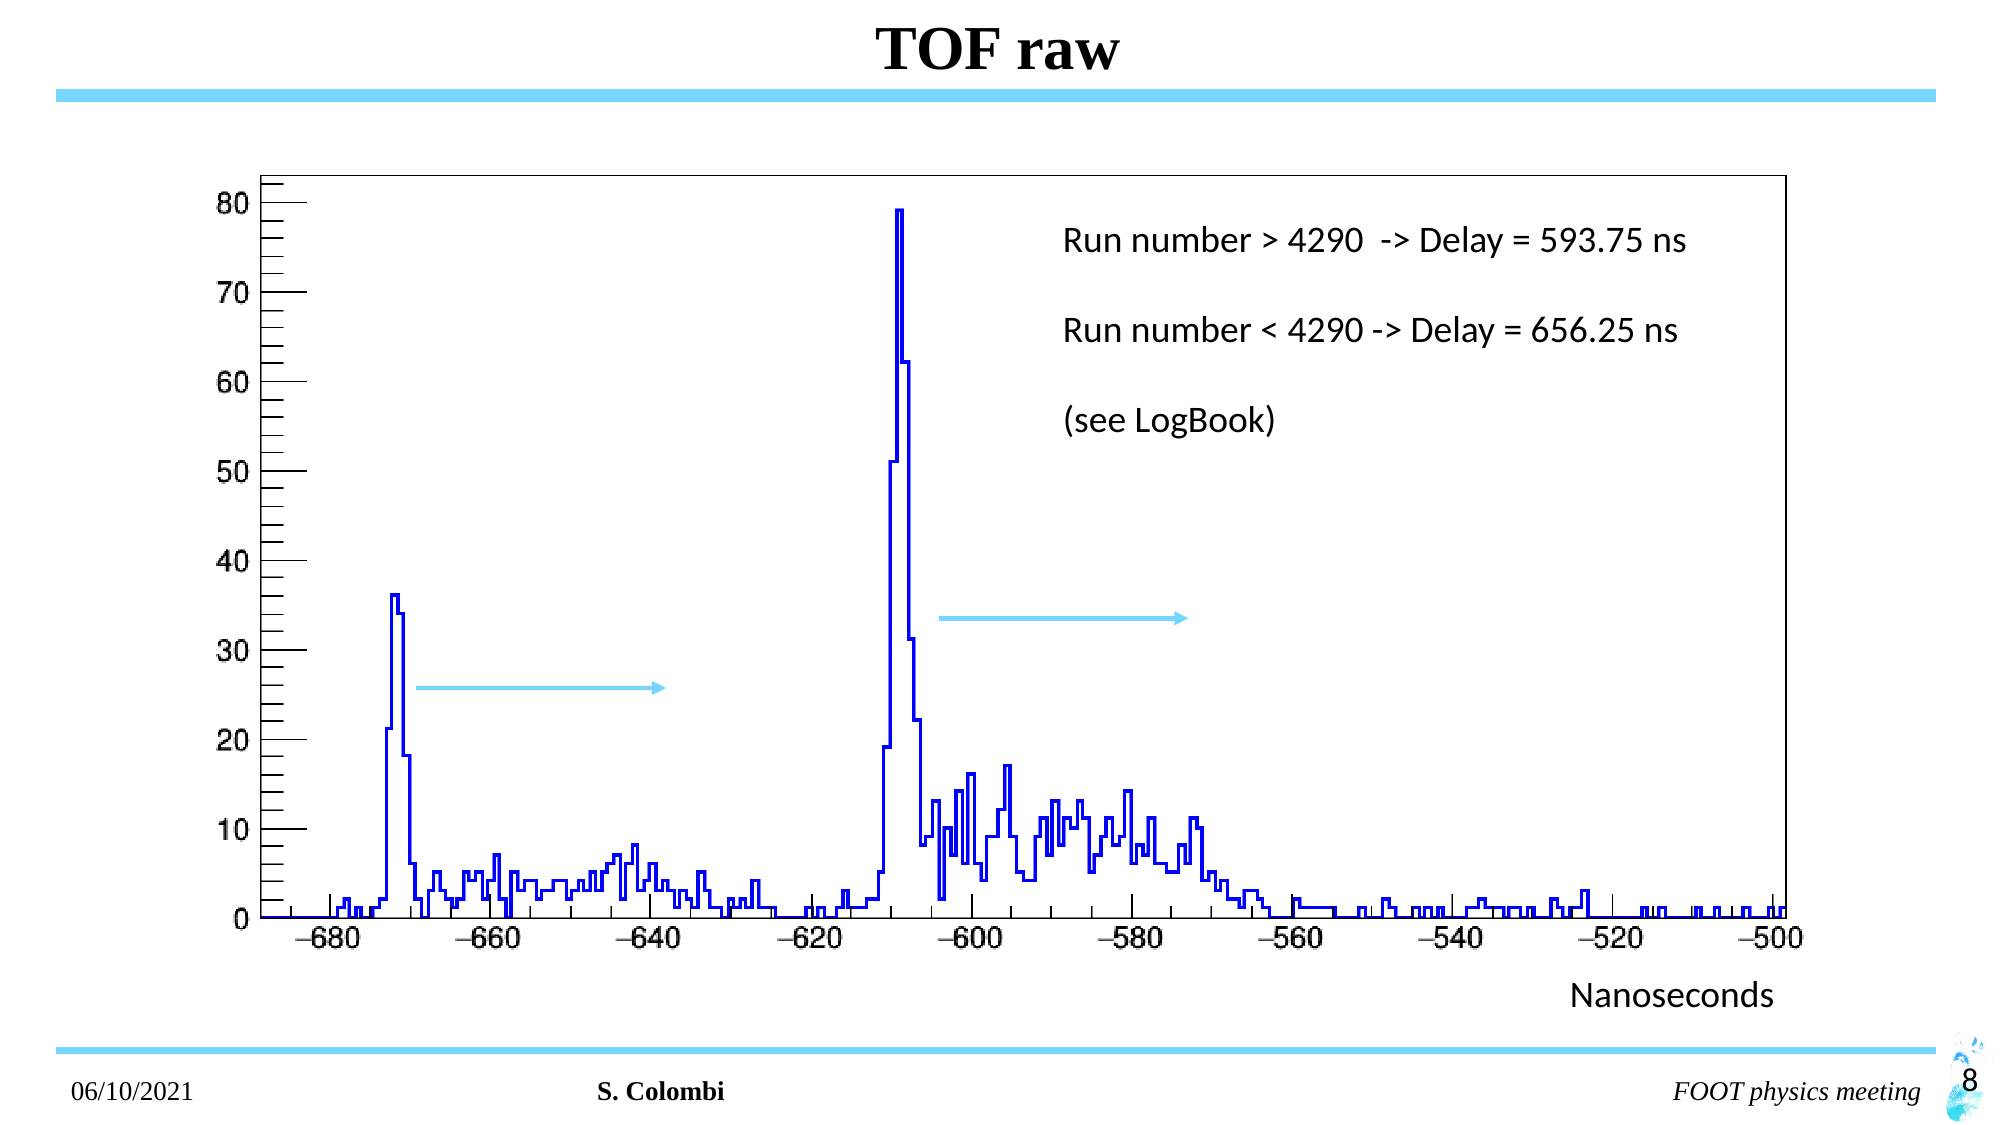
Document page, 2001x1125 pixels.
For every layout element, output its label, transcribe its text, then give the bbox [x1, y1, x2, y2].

text_box TOF raw [0, 0, 1999, 90]
text_box 06/10/2021 [56, 1066, 224, 1114]
picture [160, 154, 1832, 983]
picture [1942, 1031, 1999, 1125]
text_box FOOT physics meeting [1108, 1065, 1937, 1114]
text_box Nanoseconds [1555, 983, 1794, 1023]
text_box S. Colombi [582, 1065, 750, 1114]
text_box 8 [1936, 1050, 1942, 1106]
